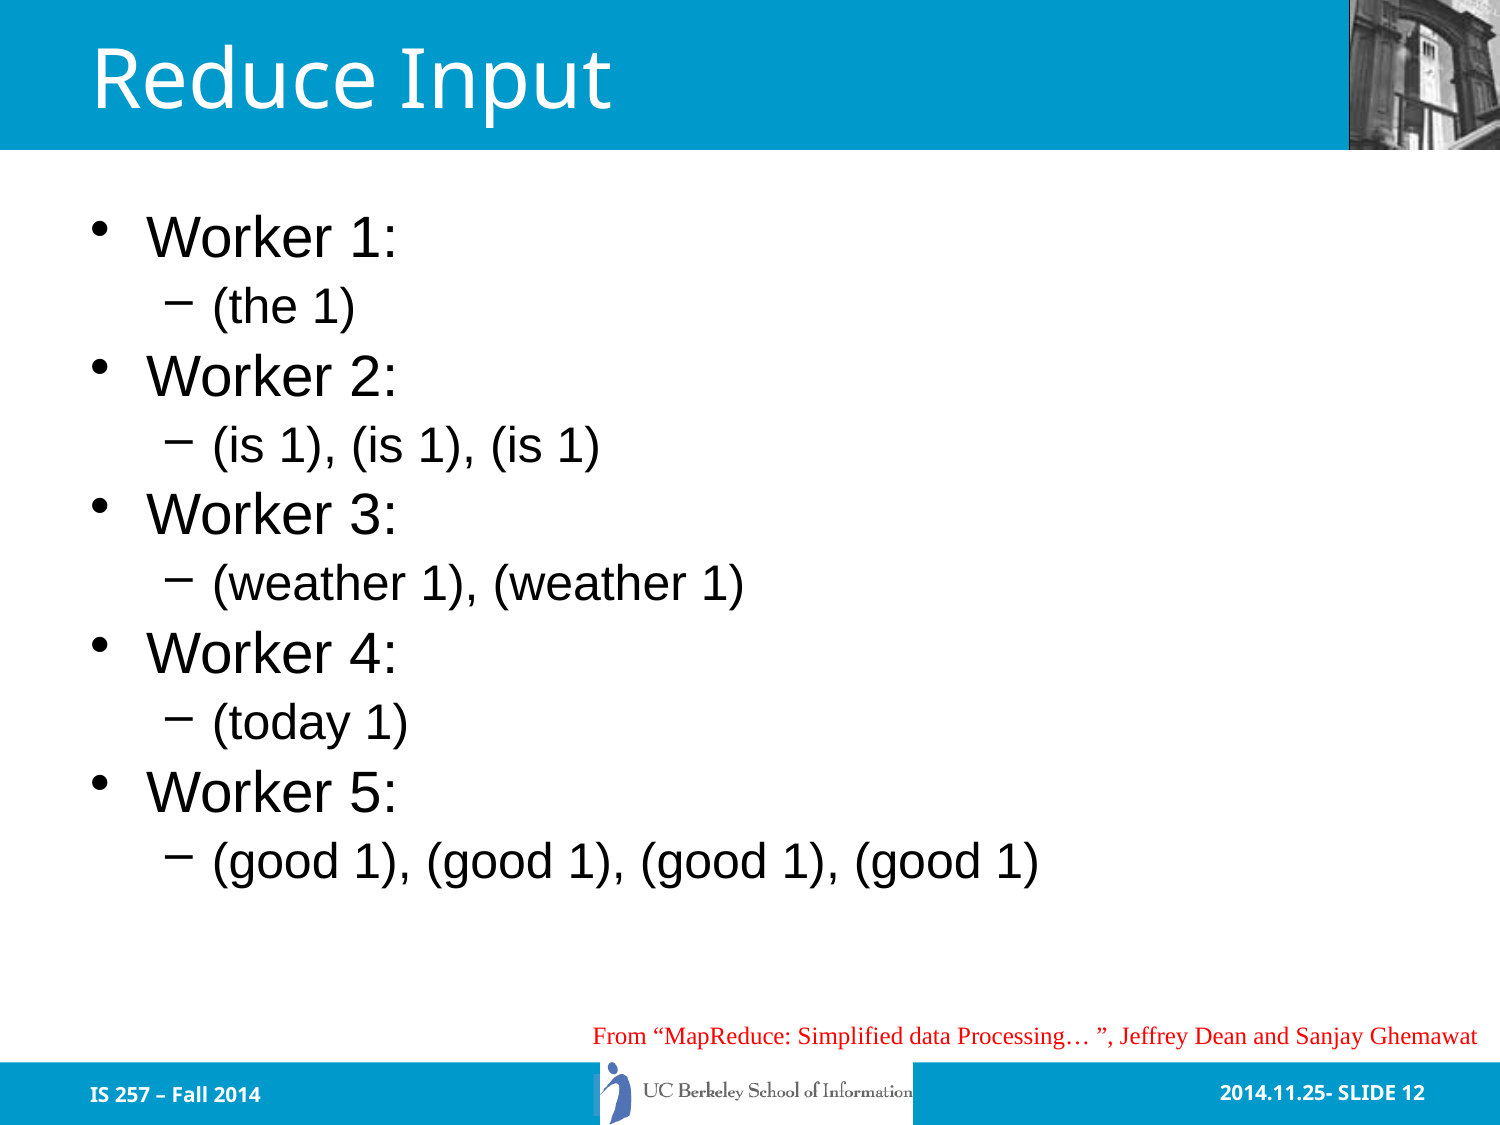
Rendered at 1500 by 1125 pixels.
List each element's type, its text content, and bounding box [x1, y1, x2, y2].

picture [1350, 0, 1500, 150]
text_box From “MapReduce: Simplified data Processing… ”, Jeffrey Dean and Sanjay Ghemawat [577, 1012, 1494, 1058]
title Reduce Input [75, 0, 1350, 150]
slide_number IS 257 – Fall 2014 [75, 1062, 388, 1125]
list Worker 1: (the 1) Worker 2: (is 1), (is 1), (is 1) Worker 3: (weather 1), (weather 1) Worker 4: (today 1) Worker 5: (good 1), (good 1), (good 1), (good 1) [75, 200, 1425, 1013]
picture [594, 1062, 912, 1125]
